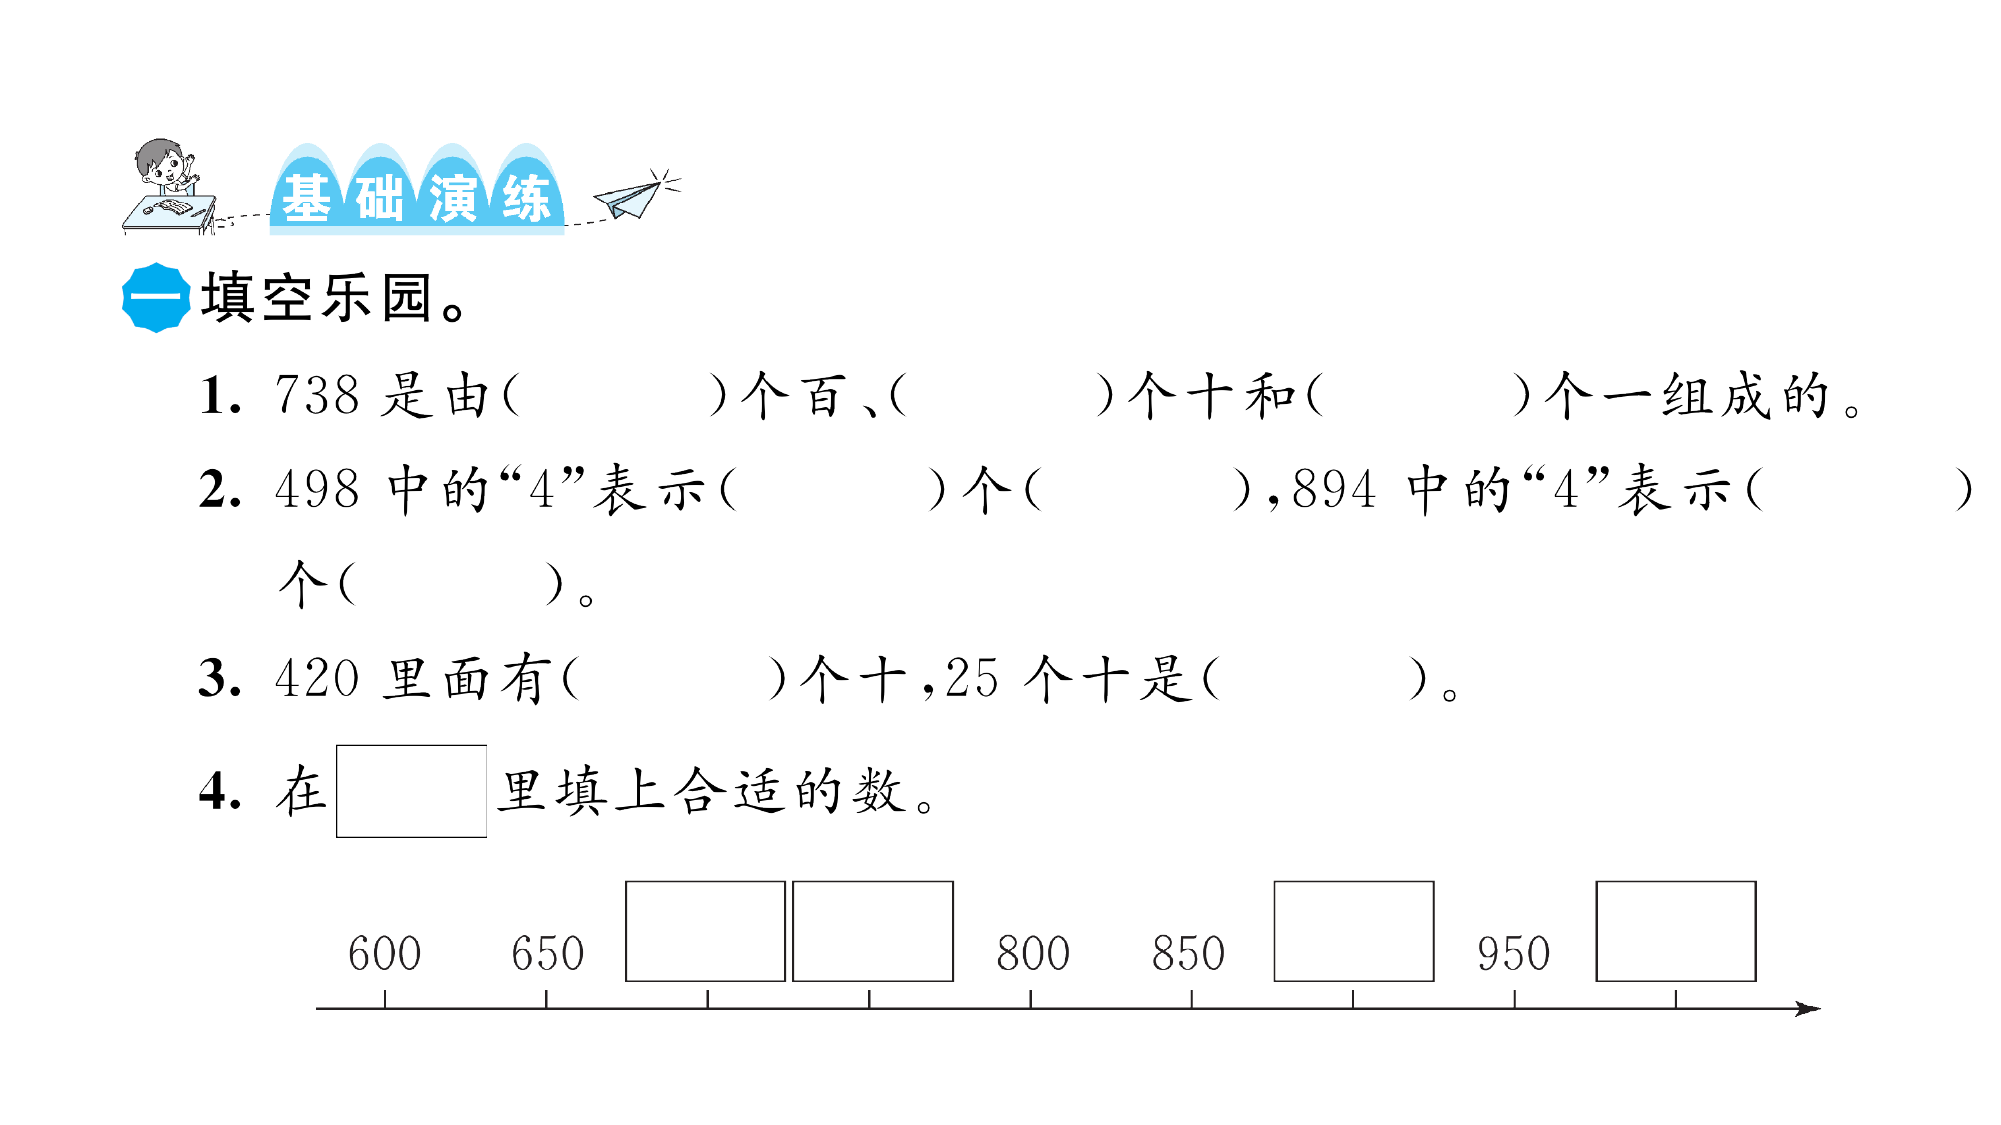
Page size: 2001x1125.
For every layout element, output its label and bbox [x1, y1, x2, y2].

picture [118, 113, 2000, 1036]
